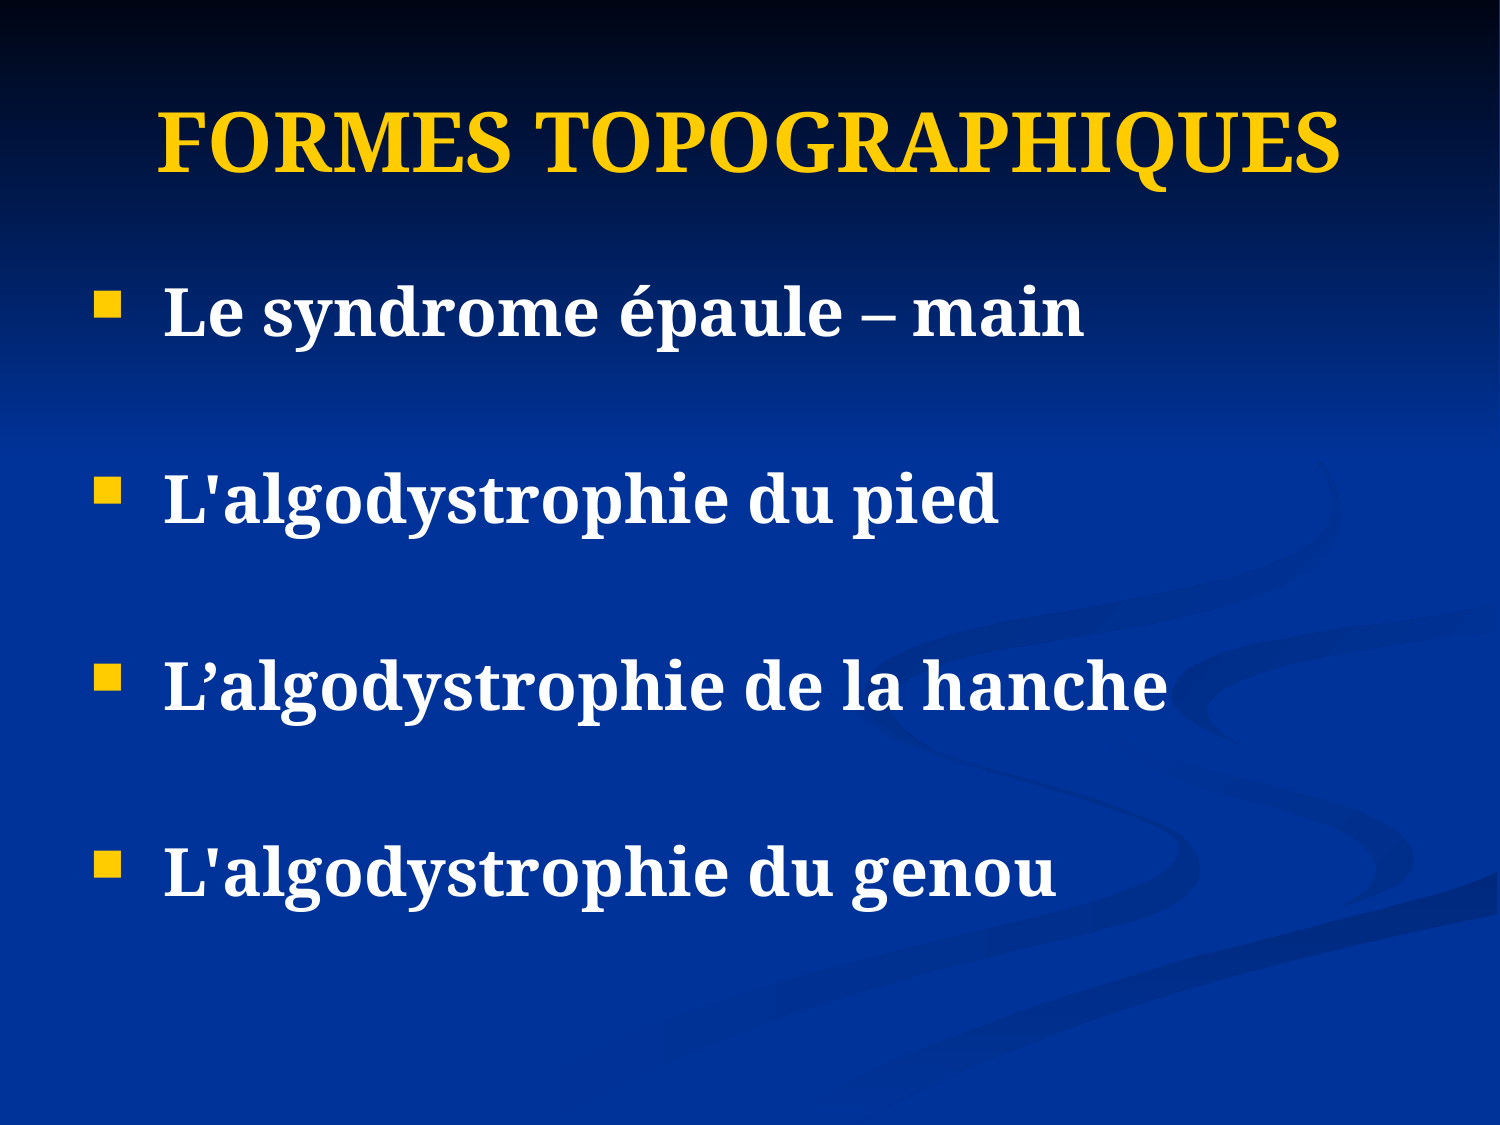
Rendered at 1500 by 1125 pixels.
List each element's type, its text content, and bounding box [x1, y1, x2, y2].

list Le syndrome épaule – main L'algodystrophie du pied L’algodystrophie de la hanche L'algodystrophie du genou [74, 262, 1426, 1006]
title FORMES TOPOGRAPHIQUES [74, 44, 1426, 233]
